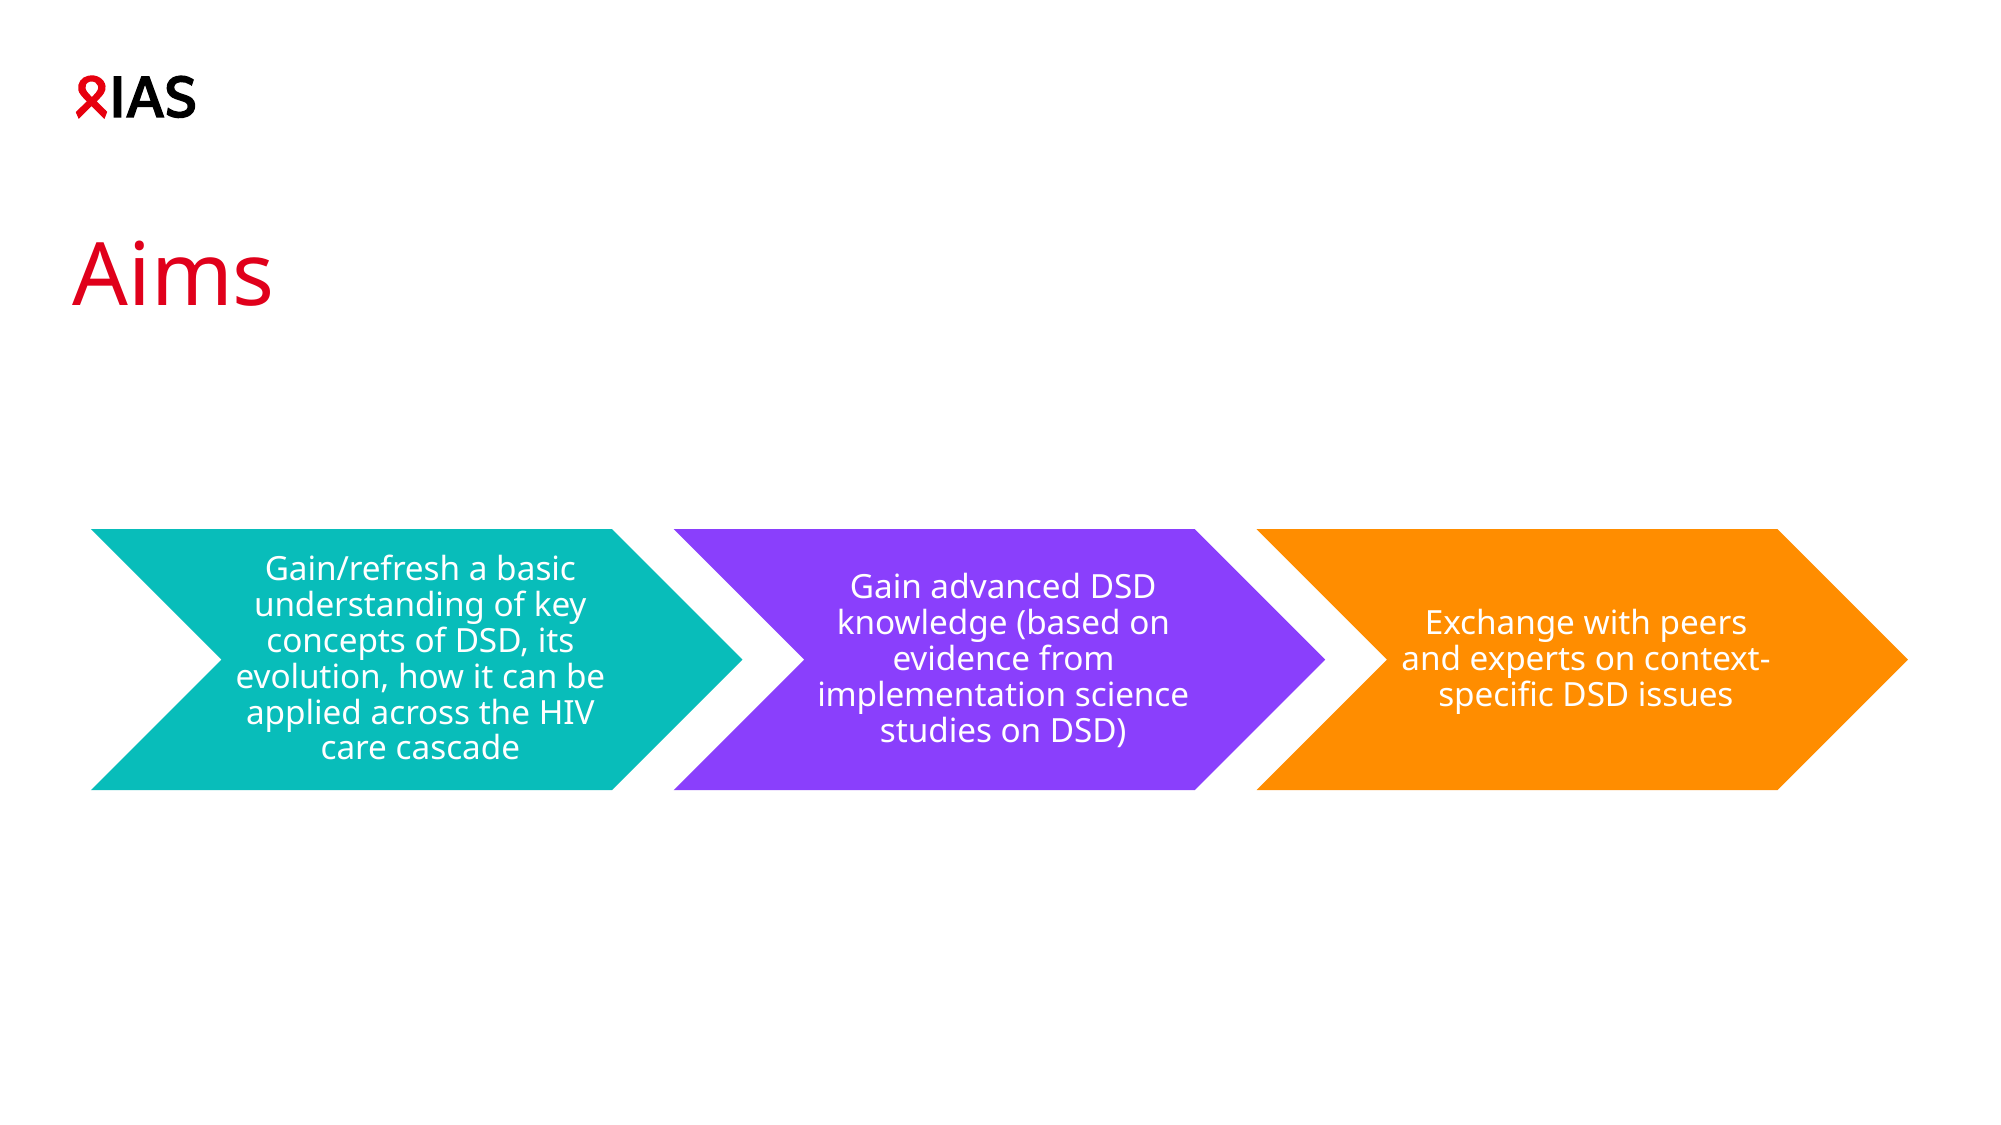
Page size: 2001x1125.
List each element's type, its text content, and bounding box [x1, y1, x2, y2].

title Aims [72, 229, 1089, 437]
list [92, 333, 1907, 986]
